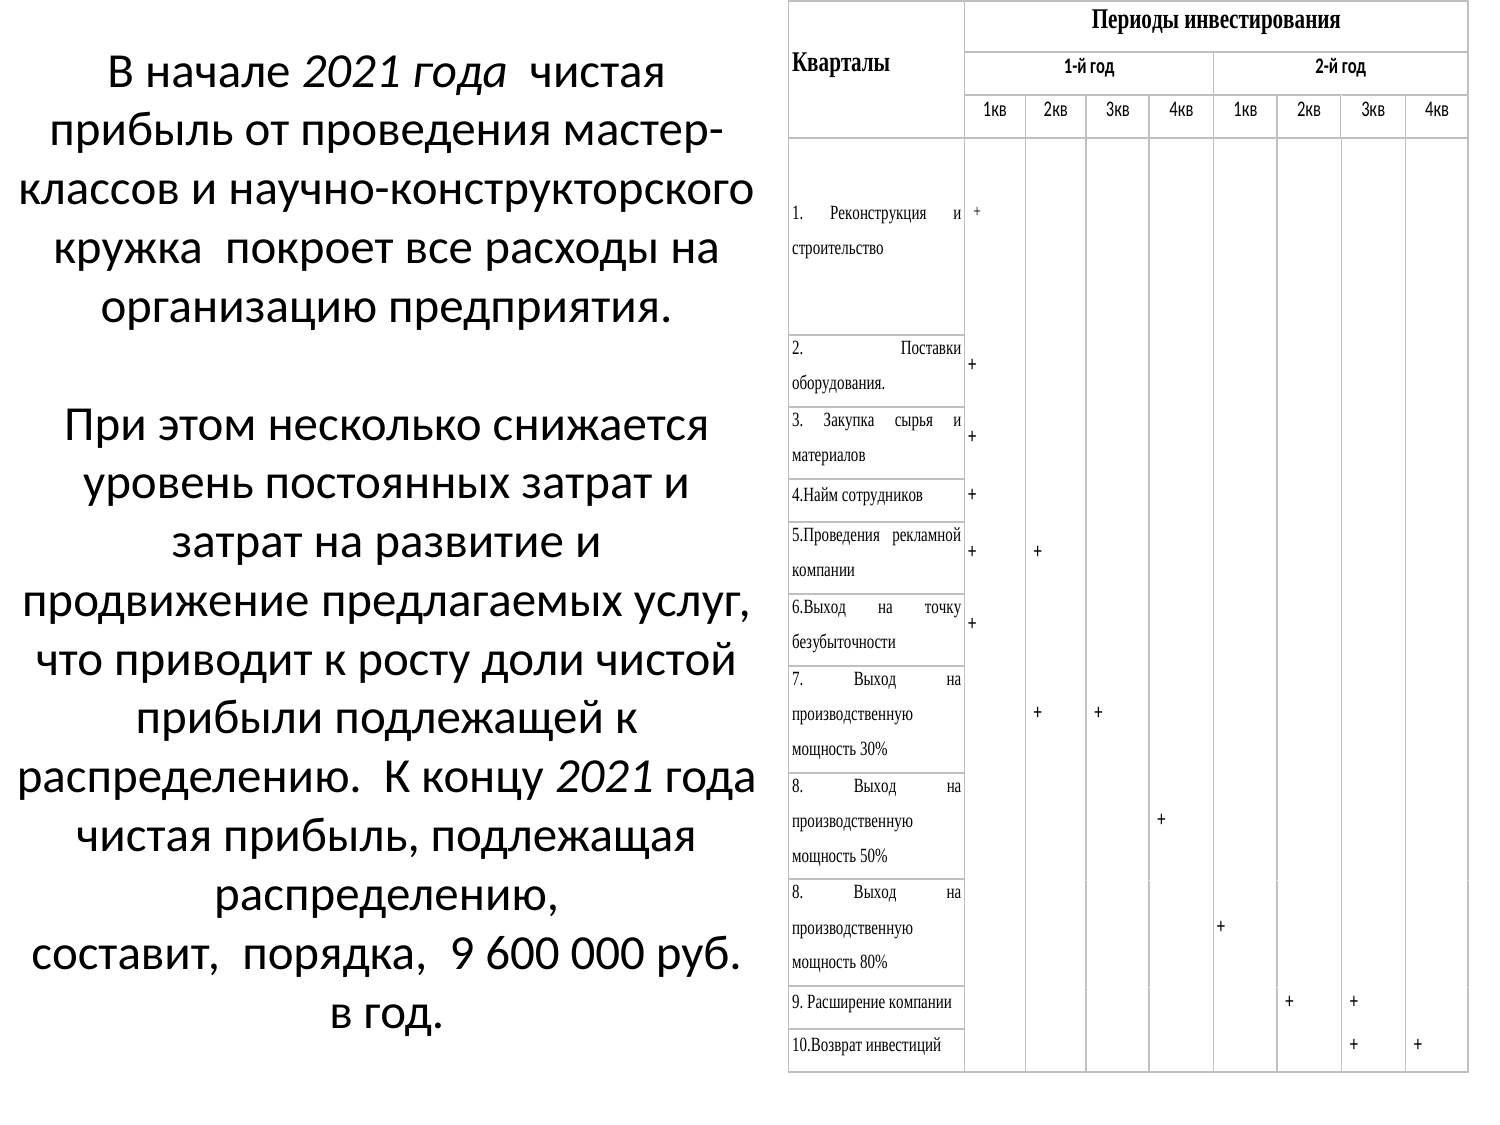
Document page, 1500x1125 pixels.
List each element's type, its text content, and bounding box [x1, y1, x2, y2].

title В начале 2021 года чистая прибыль от проведения мастер-классов и научно-конструкторского кружка покроет все расходы на организацию предприятия. При этом несколько снижается уровень постоянных затрат и затрат на развитие и продвижение предлагаемых услуг, что приводит к росту доли чистой прибыли подлежащей к распределению. К концу 2021 года чистая прибыль, подлежащая распределению, составит, порядка, 9 600 000 руб. в год. [0, 0, 759, 1125]
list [761, 0, 1500, 1125]
